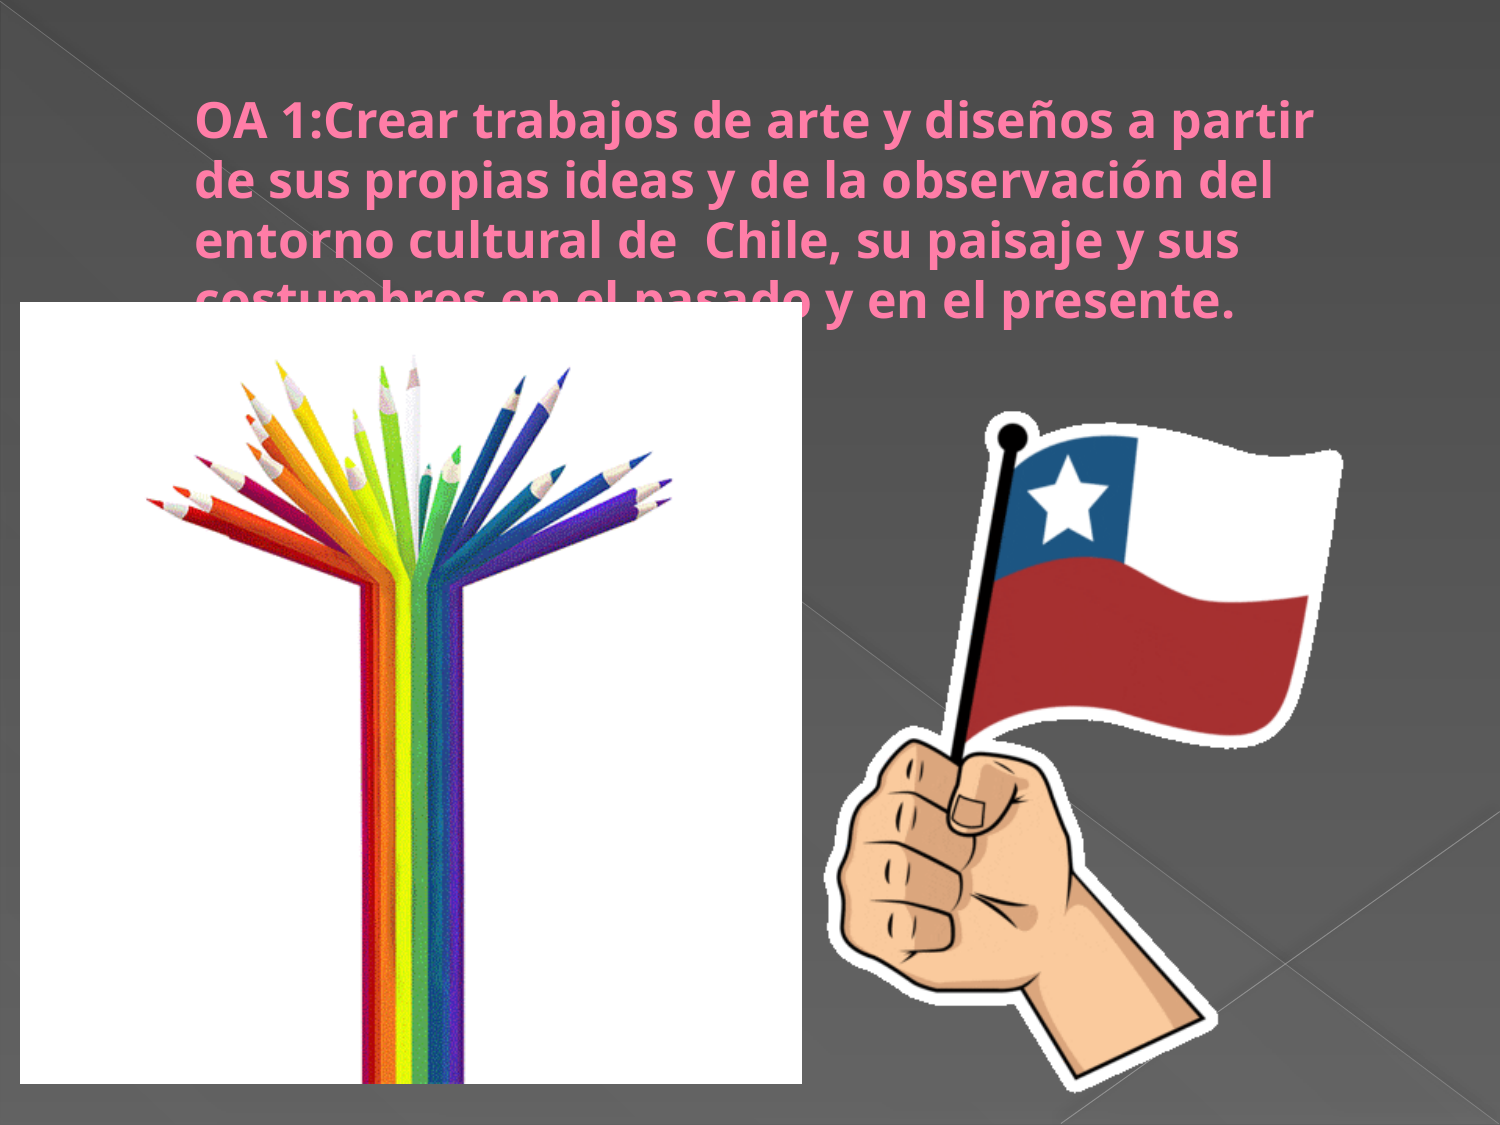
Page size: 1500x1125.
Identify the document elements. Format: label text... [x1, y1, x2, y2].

text_box [25, 0, 807, 362]
title OA 1:Crear trabajos de arte y diseños a partir de sus propias ideas y de la observación del entorno cultural de Chile, su paisaje y sus costumbres en el pasado y en el presente. [807, 78, 1341, 338]
picture [19, 302, 1453, 1125]
